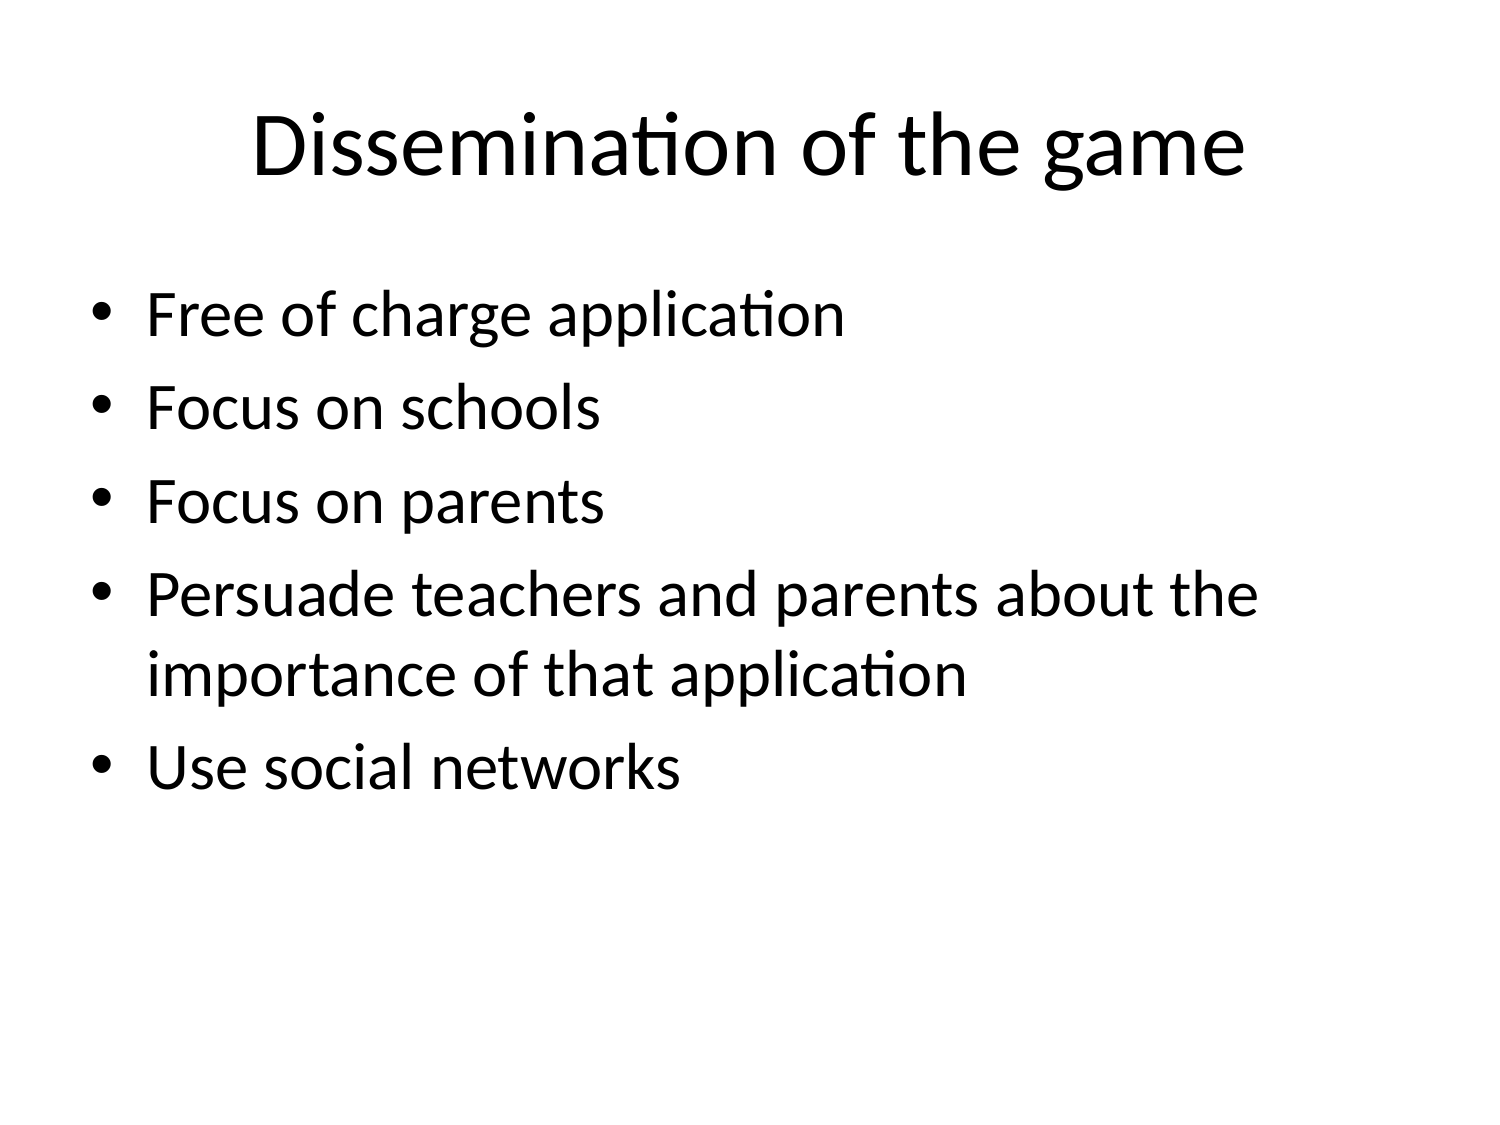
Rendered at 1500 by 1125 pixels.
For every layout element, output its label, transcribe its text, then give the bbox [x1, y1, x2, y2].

list Free of charge application Focus on schools Focus on parents Persuade teachers and parents about the importance of that application Use social networks [75, 262, 1425, 1005]
title Dissemination of the game [75, 45, 1425, 233]
